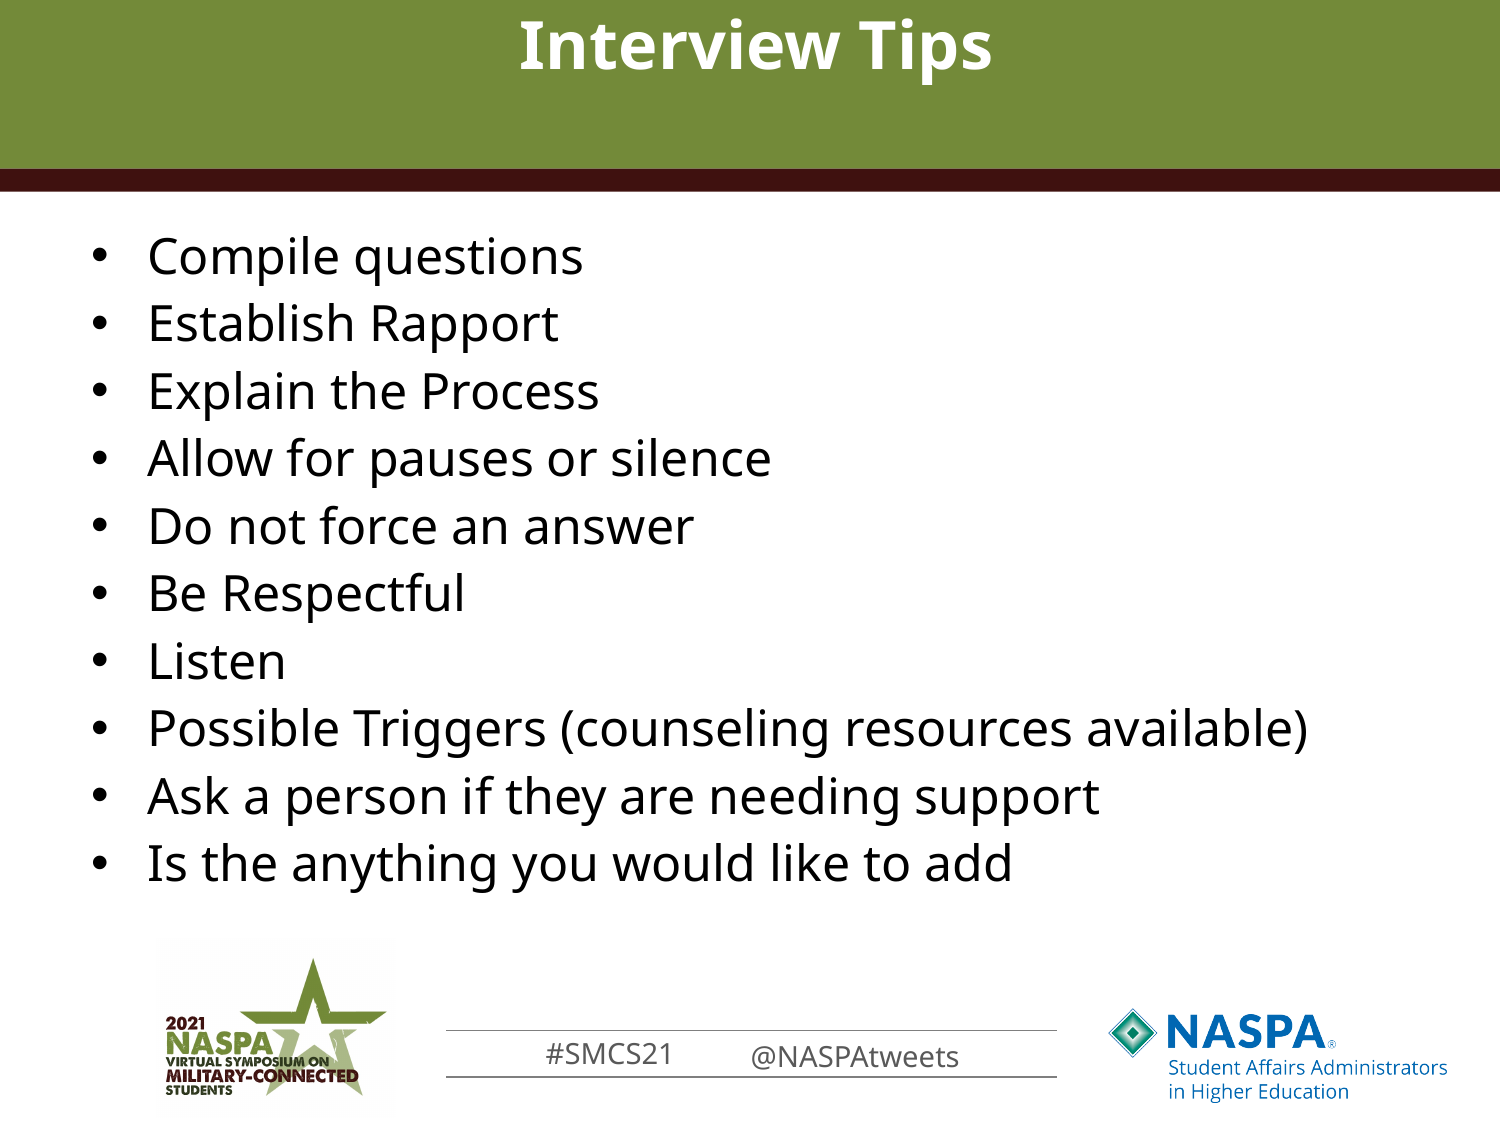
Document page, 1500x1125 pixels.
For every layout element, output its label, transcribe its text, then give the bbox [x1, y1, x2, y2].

picture [1108, 1008, 1447, 1103]
list Compile questions Establish Rapport Explain the Process Allow for pauses or silence Do not force an answer Be Respectful Listen Possible Triggers (counseling resources available) Ask a person if they are needing support Is the anything you would like to add [57, 216, 1408, 960]
picture [156, 960, 396, 1118]
title Interview Tips [81, 0, 1432, 213]
